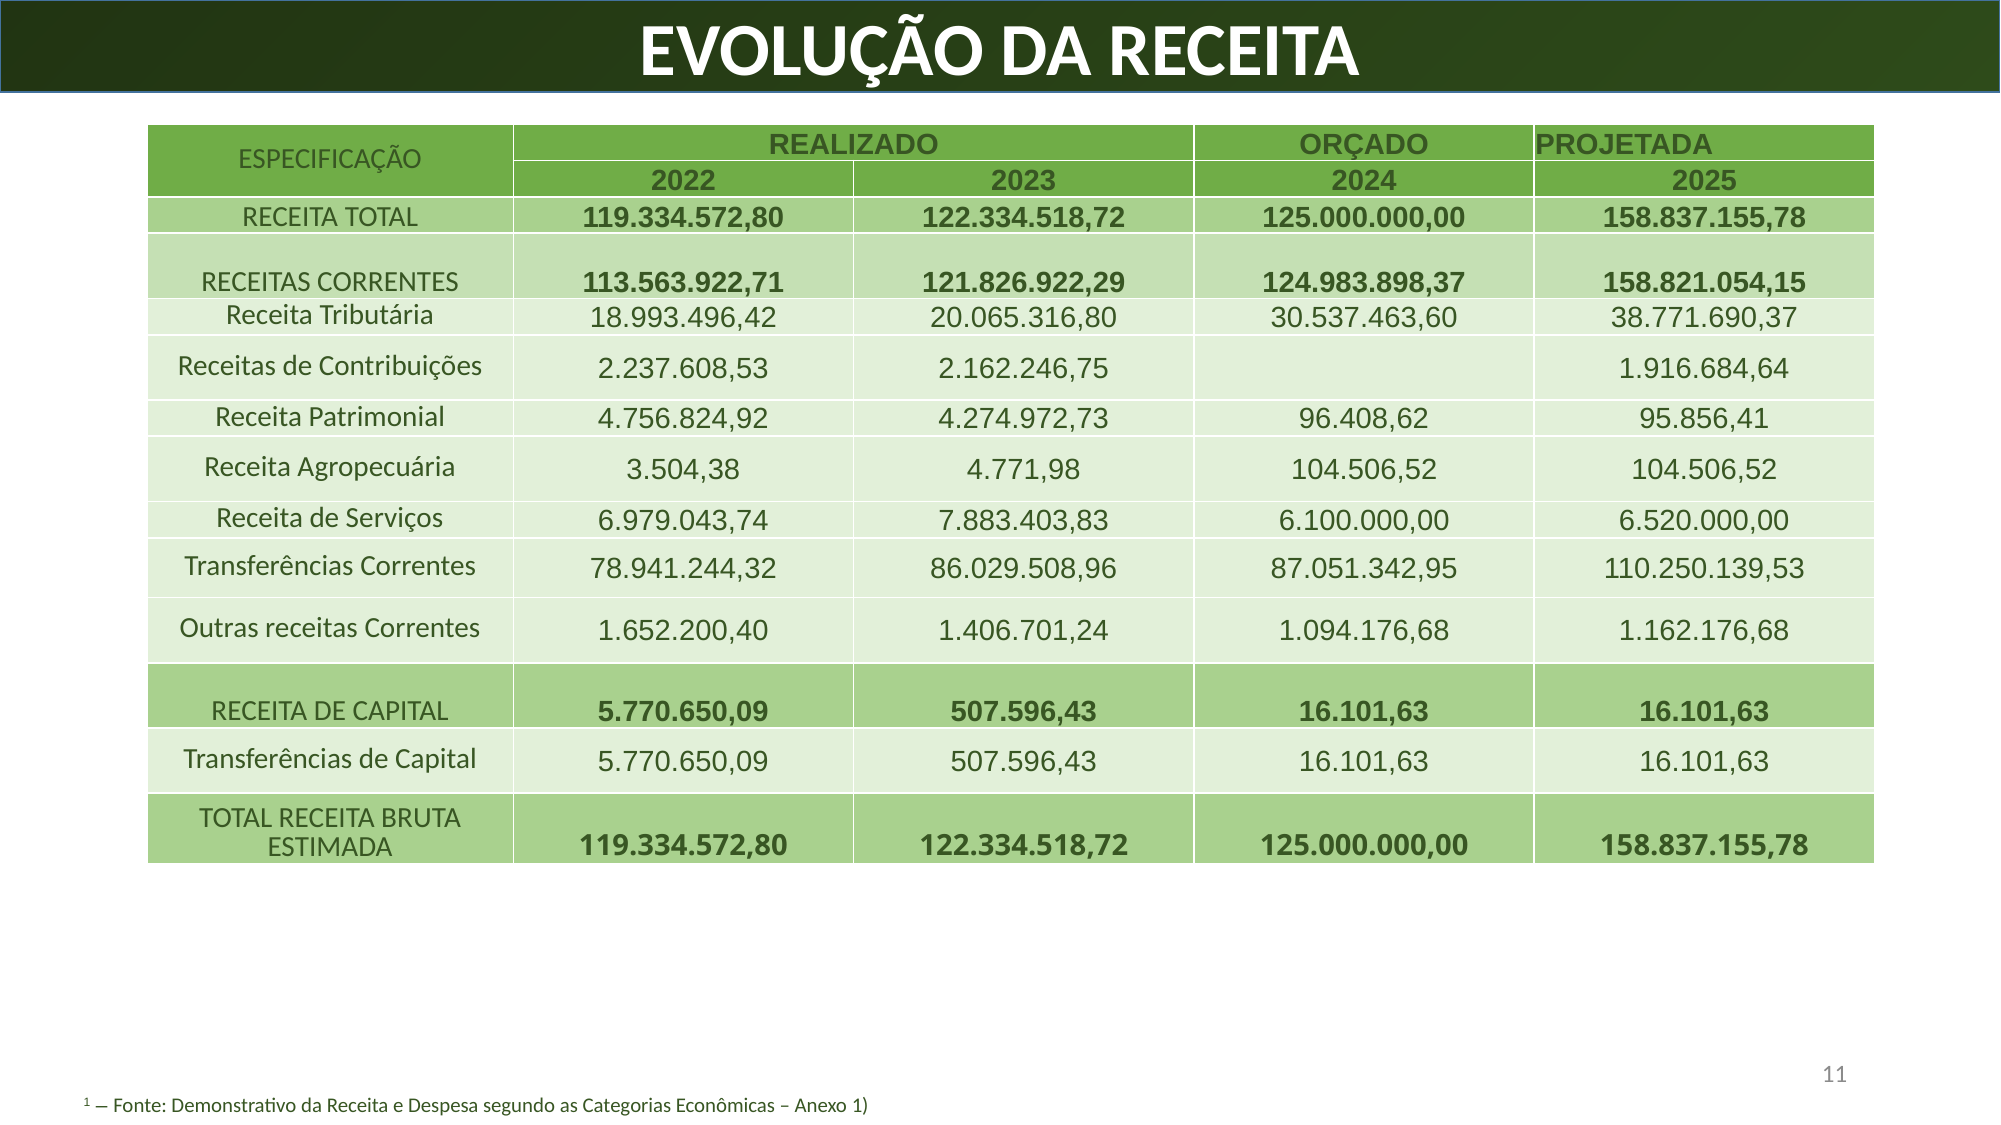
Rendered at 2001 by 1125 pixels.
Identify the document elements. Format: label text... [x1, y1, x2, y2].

table_cell 122.334.518,72 [854, 198, 1193, 232]
table_cell Receita Agropecuária [148, 437, 513, 501]
table_cell 4.771,98 [854, 437, 1193, 501]
table_cell 125.000.000,00 [1195, 794, 1533, 863]
text_box EVOLUÇÃO DA RECEITA [0, 0, 2000, 93]
table_cell 1.162.176,68 [1535, 598, 1874, 662]
table_cell 1.406.701,24 [854, 598, 1193, 662]
table_cell 16.101,63 [1195, 729, 1533, 792]
table_header ESPECIFICAÇÃO [148, 125, 513, 196]
table_cell 158.821.054,15 [1535, 234, 1874, 298]
table_cell 158.837.155,78 [1535, 198, 1874, 232]
table_cell Receita Patrimonial [148, 401, 513, 435]
table_cell RECEITAS CORRENTES [148, 234, 513, 298]
table_cell Outras receitas Correntes [148, 598, 513, 662]
table_cell 2023 [854, 161, 1193, 196]
table_cell 95.856,41 [1535, 401, 1874, 435]
table_cell 7.883.403,83 [854, 502, 1193, 537]
table_cell 2024 [1195, 161, 1533, 196]
table_cell 122.334.518,72 [854, 794, 1193, 863]
table_cell 78.941.244,32 [514, 539, 853, 597]
table_cell 86.029.508,96 [854, 539, 1193, 597]
table_cell 16.101,63 [1535, 729, 1874, 792]
table_header PROJETADA [1535, 125, 1874, 160]
table_cell 20.065.316,80 [854, 299, 1193, 334]
table_header REALIZADO [514, 125, 1193, 160]
table_cell 5.770.650,09 [514, 664, 853, 727]
table_cell 4.756.824,92 [514, 401, 853, 435]
table_header ORÇADO [1195, 125, 1533, 160]
table_cell 1.916.684,64 [1535, 336, 1874, 399]
table_cell 6.520.000,00 [1535, 502, 1874, 537]
table_cell 38.771.690,37 [1535, 299, 1874, 334]
table_cell 507.596,43 [854, 729, 1193, 792]
table_cell Transferências Correntes [148, 539, 513, 597]
table_cell 5.770.650,09 [514, 729, 853, 792]
table_cell 16.101,63 [1195, 664, 1533, 727]
table_cell 113.563.922,71 [514, 234, 853, 298]
table_cell 18.993.496,42 [514, 299, 853, 334]
table_cell 2.237.608,53 [514, 336, 853, 399]
table_cell 121.826.922,29 [854, 234, 1193, 298]
table_cell 119.334.572,80 [514, 198, 853, 232]
table_cell 6.100.000,00 [1195, 502, 1533, 537]
table_cell Transferências de Capital [148, 729, 513, 792]
table_cell 119.334.572,80 [514, 794, 853, 863]
table_cell 104.506,52 [1195, 437, 1533, 501]
table_cell 87.051.342,95 [1195, 539, 1533, 597]
table_cell RECEITA DE CAPITAL [148, 664, 513, 727]
table_cell Receita de Serviços [148, 502, 513, 537]
table_cell 16.101,63 [1535, 664, 1874, 727]
table_cell 2022 [514, 161, 853, 196]
table_cell 6.979.043,74 [514, 502, 853, 537]
text_box 1 – Fonte: Demonstrativo da Receita e Despesa segundo as Categorias Econômicas – Anexo 1) [68, 1084, 1791, 1124]
table_cell 4.274.972,73 [854, 401, 1193, 435]
table_cell [1195, 336, 1533, 399]
table_cell 110.250.139,53 [1535, 539, 1874, 597]
table_cell 96.408,62 [1195, 401, 1533, 435]
table_cell 2025 [1535, 161, 1874, 196]
table_cell TOTAL RECEITA BRUTA ESTIMADA [148, 794, 513, 863]
slide_number 11 [1412, 1042, 1863, 1103]
table_cell Receita Tributária [148, 299, 513, 334]
table_cell Receitas de Contribuições [148, 336, 513, 399]
table_cell 1.652.200,40 [514, 598, 853, 662]
table_cell 30.537.463,60 [1195, 299, 1533, 334]
table_cell 2.162.246,75 [854, 336, 1193, 399]
table_cell 125.000.000,00 [1195, 198, 1533, 232]
table_cell RECEITA TOTAL [148, 198, 513, 232]
table_cell 507.596,43 [854, 664, 1193, 727]
table_cell 124.983.898,37 [1195, 234, 1533, 298]
table_cell 158.837.155,78 [1535, 794, 1874, 863]
table_cell 3.504,38 [514, 437, 853, 501]
table_cell 1.094.176,68 [1195, 598, 1533, 662]
table_cell 104.506,52 [1535, 437, 1874, 501]
